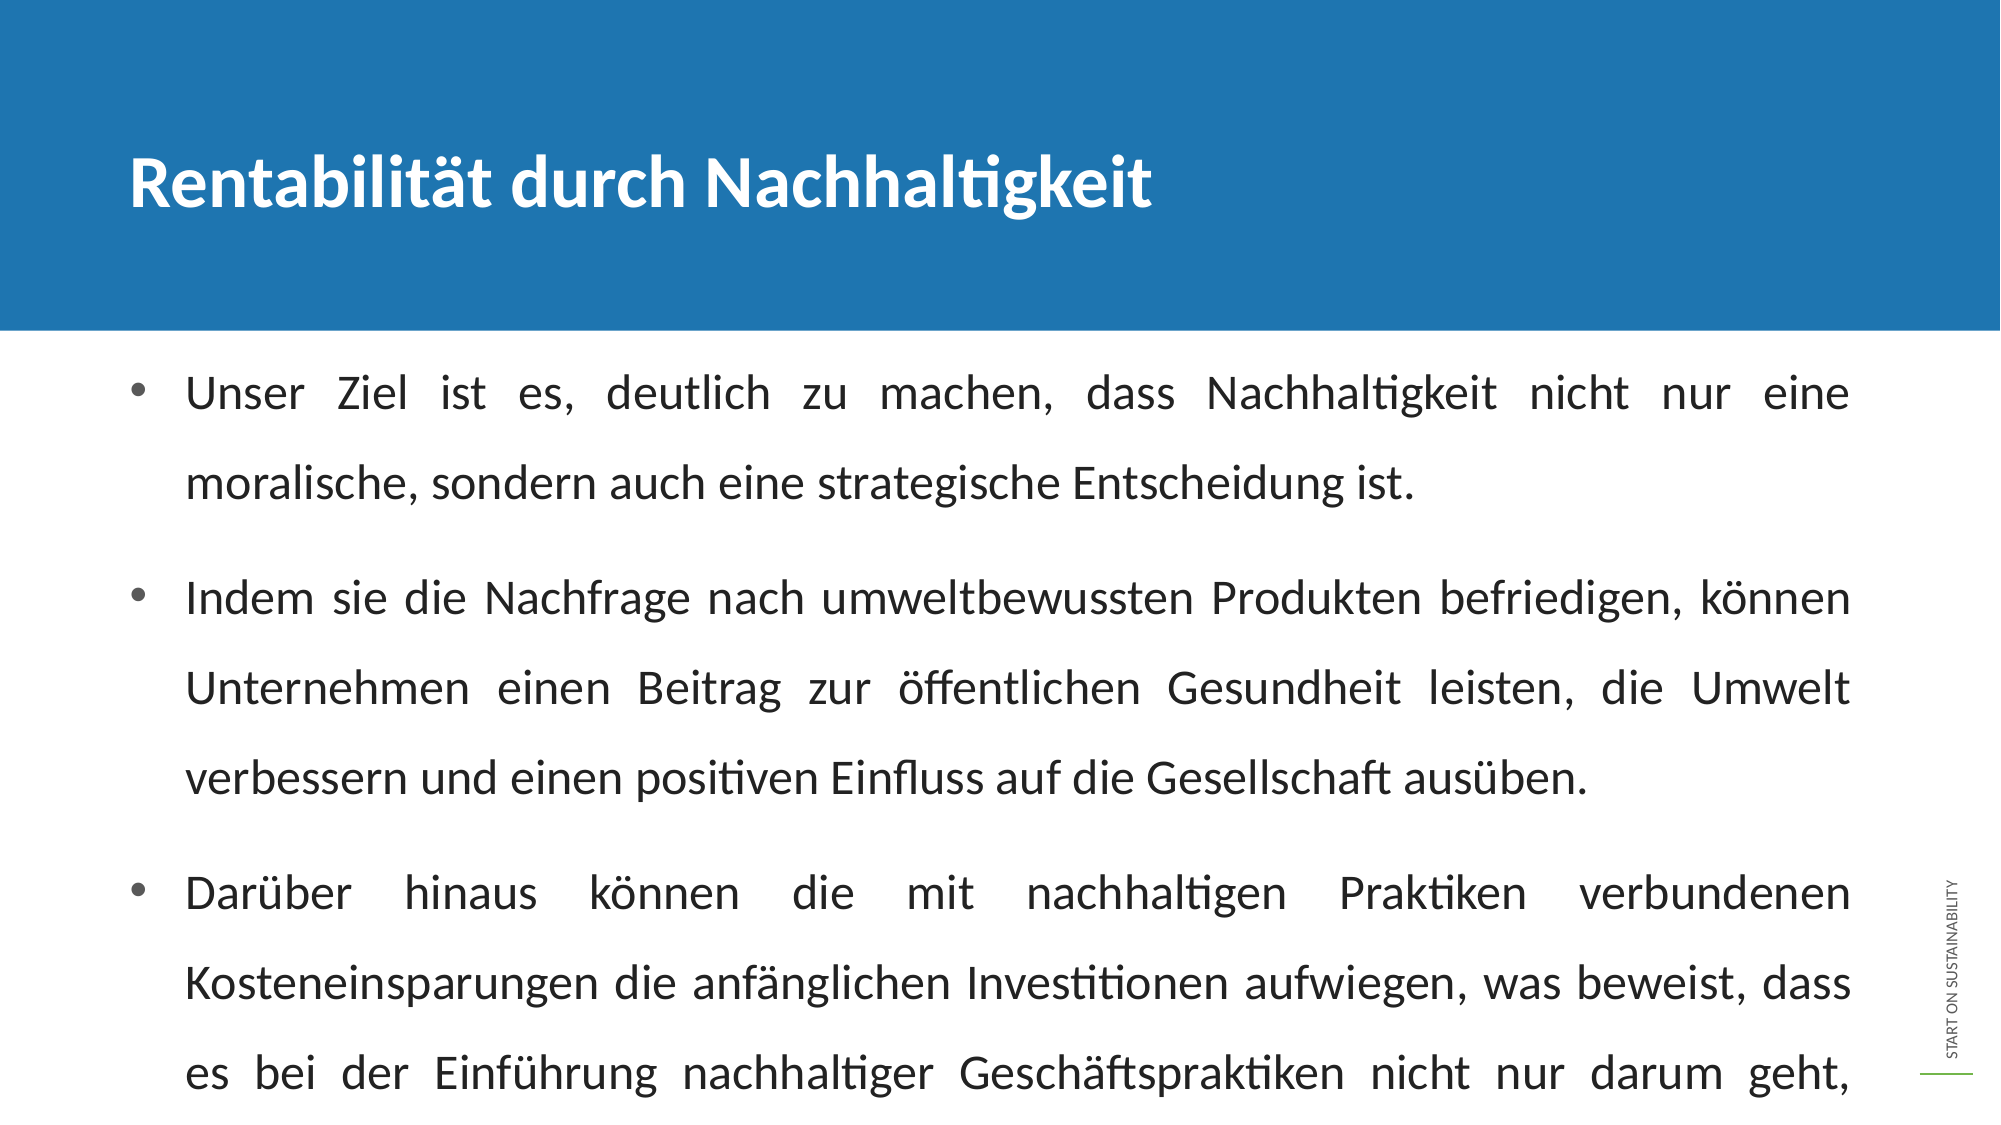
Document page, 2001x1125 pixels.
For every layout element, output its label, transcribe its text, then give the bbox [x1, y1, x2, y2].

list Unser Ziel ist es, deutlich zu machen, dass Nachhaltigkeit nicht nur eine moralische, sondern auch eine strategische Entscheidung ist. Indem sie die Nachfrage nach umweltbewussten Produkten befriedigen, können Unternehmen einen Beitrag zur öffentlichen Gesundheit leisten, die Umwelt verbessern und einen positiven Einfluss auf die Gesellschaft ausüben. Darüber hinaus können die mit nachhaltigen Praktiken verbundenen Kosteneinsparungen die anfänglichen Investitionen aufwiegen, was beweist, dass es bei der Einführung nachhaltiger Geschäftspraktiken nicht nur darum geht, umweltbewusst zu handeln.. [114, 322, 1868, 1088]
list Rentabilität durch Nachhaltigkeit [114, 135, 1834, 268]
